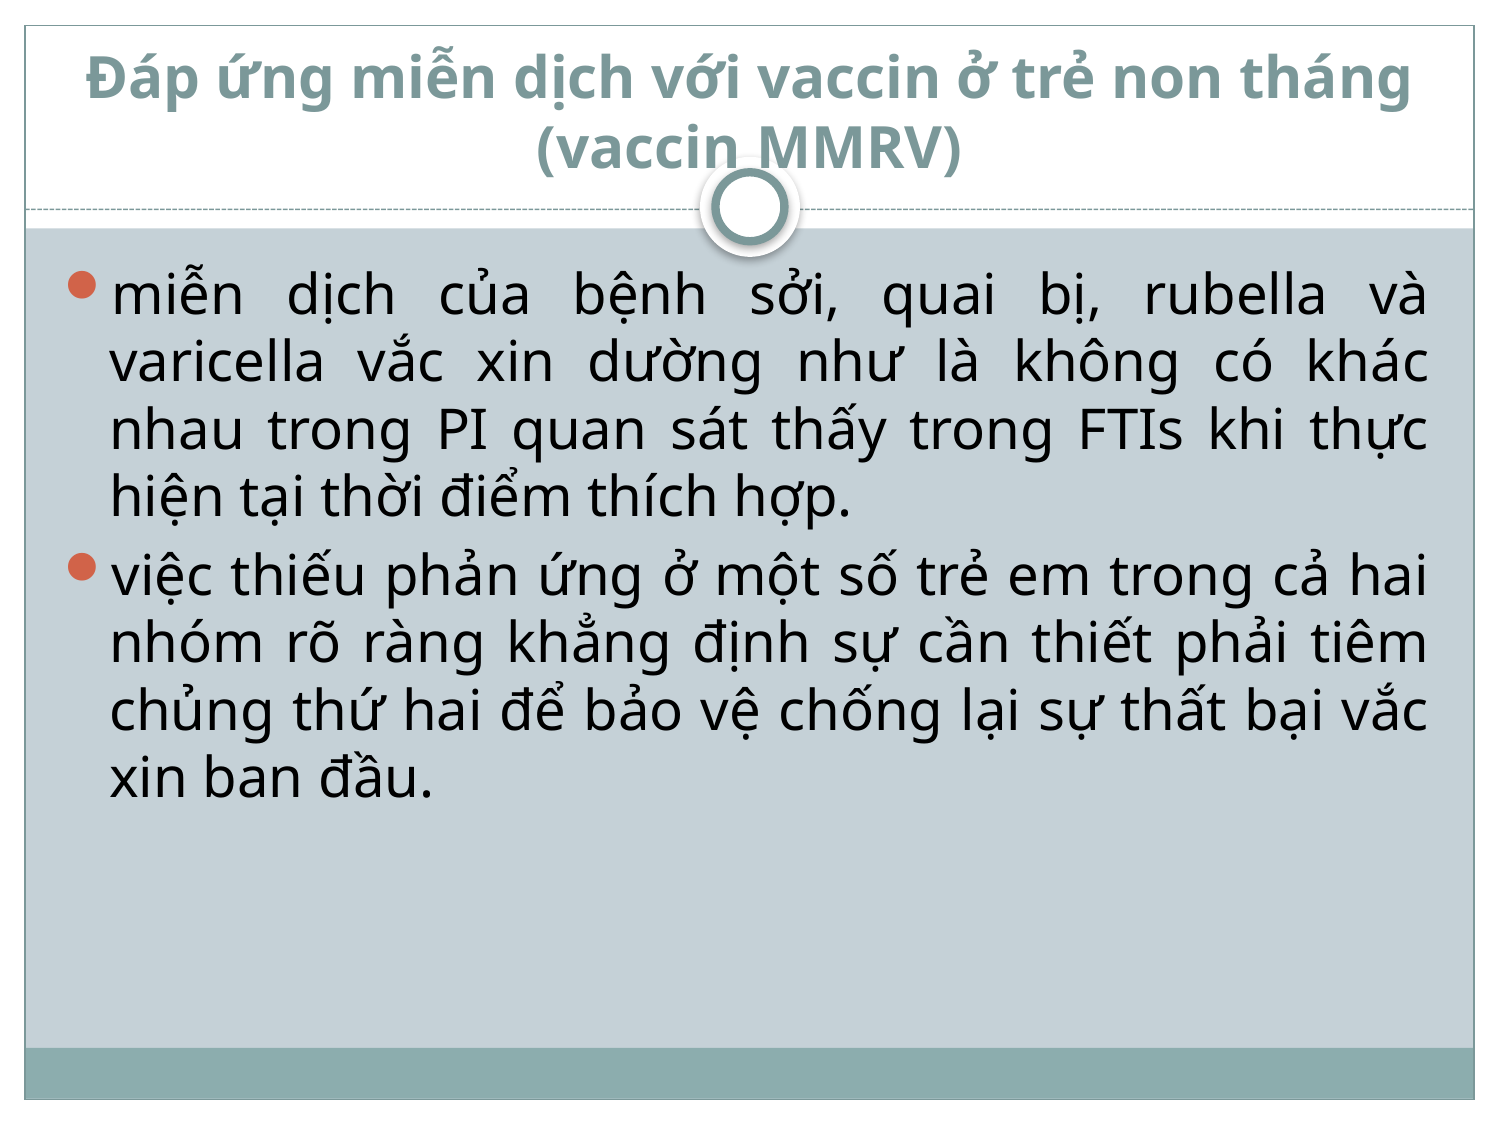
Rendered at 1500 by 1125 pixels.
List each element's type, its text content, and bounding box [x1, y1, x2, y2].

title Đáp ứng miễn dịch với vaccin ở trẻ non tháng (vaccin MMRV) [49, 37, 1450, 188]
list miễn dịch của bệnh sởi, quai bị, rubella và varicella vắc xin dường như là không có khác nhau trong PI quan sát thấy trong FTIs khi thực hiện tại thời điểm thích hợp. việc thiếu phản ứng ở một số trẻ em trong cả hai nhóm rõ ràng khẳng định sự cần thiết phải tiêm chủng thứ hai để bảo vệ chống lại sự thất bại vắc xin ban đầu. [49, 250, 1445, 1001]
